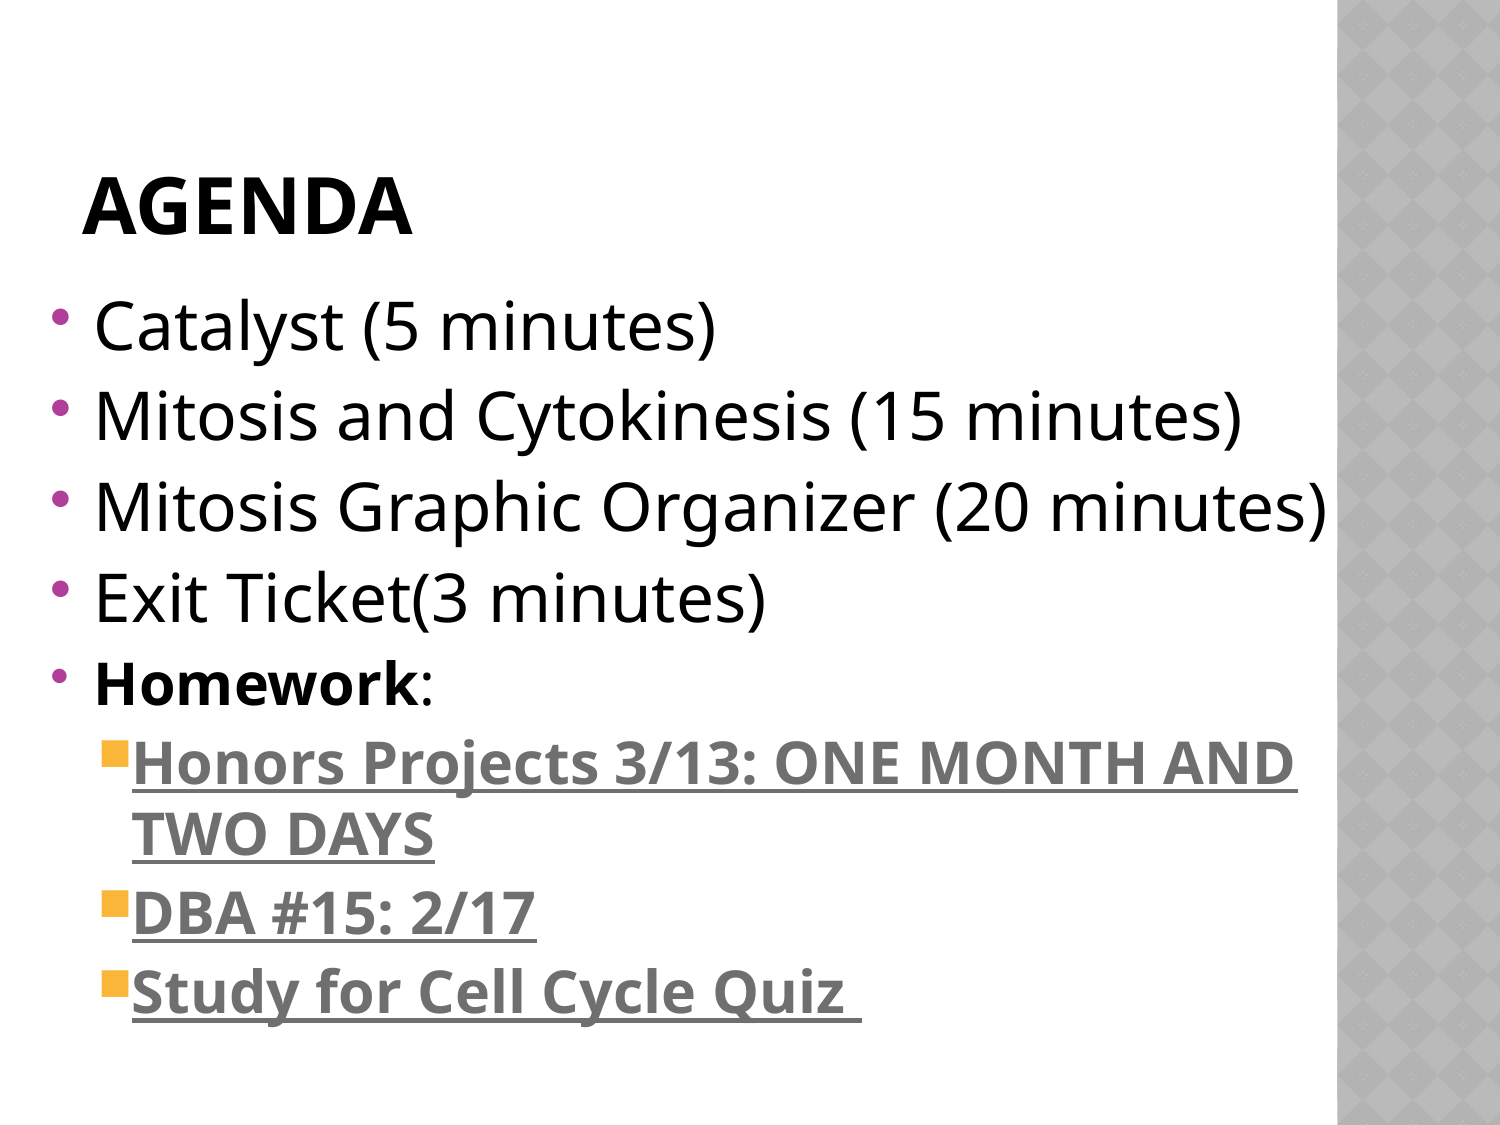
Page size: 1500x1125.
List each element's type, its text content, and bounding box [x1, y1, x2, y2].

list Catalyst (5 minutes) Mitosis and Cytokinesis (15 minutes) Mitosis Graphic Organizer (20 minutes) Exit Ticket(3 minutes) Homework: Honors Projects 3/13: ONE MONTH AND TWO DAYS DBA #15: 2/17 Study for Cell Cycle Quiz [37, 275, 1363, 1088]
title Agenda [75, 99, 1425, 250]
